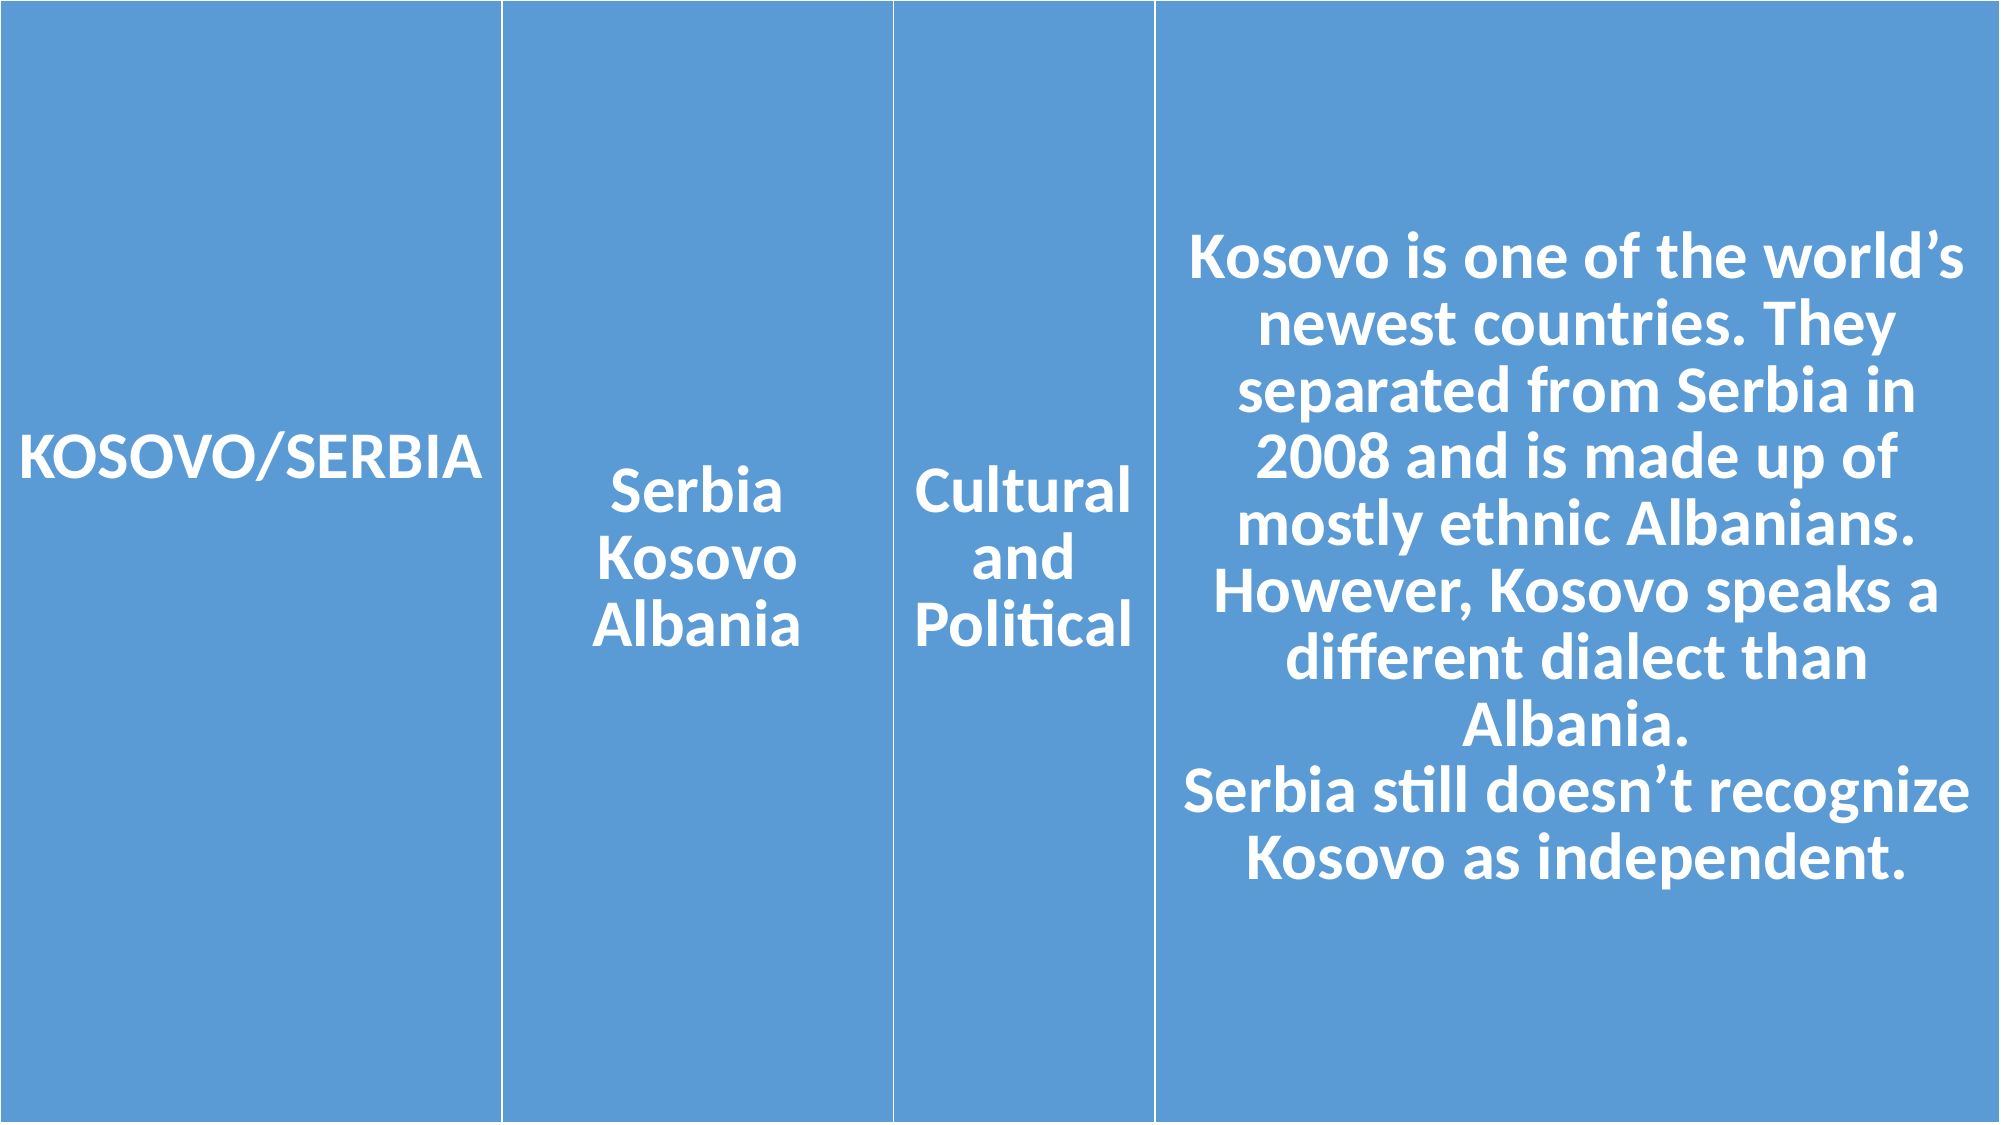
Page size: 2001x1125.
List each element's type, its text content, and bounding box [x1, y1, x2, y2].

table_header KOSOVO/SERBIA [1, 1, 501, 1122]
table_header Serbia Kosovo Albania [503, 1, 893, 1122]
table_header Cultural and Political [894, 1, 1154, 1122]
table_header Kosovo is one of the world’s newest countries. They separated from Serbia in 2008 and is made up of mostly ethnic Albanians. However, Kosovo speaks a different dialect than Albania. Serbia still doesn’t recognize Kosovo as independent. [1156, 1, 1999, 1122]
